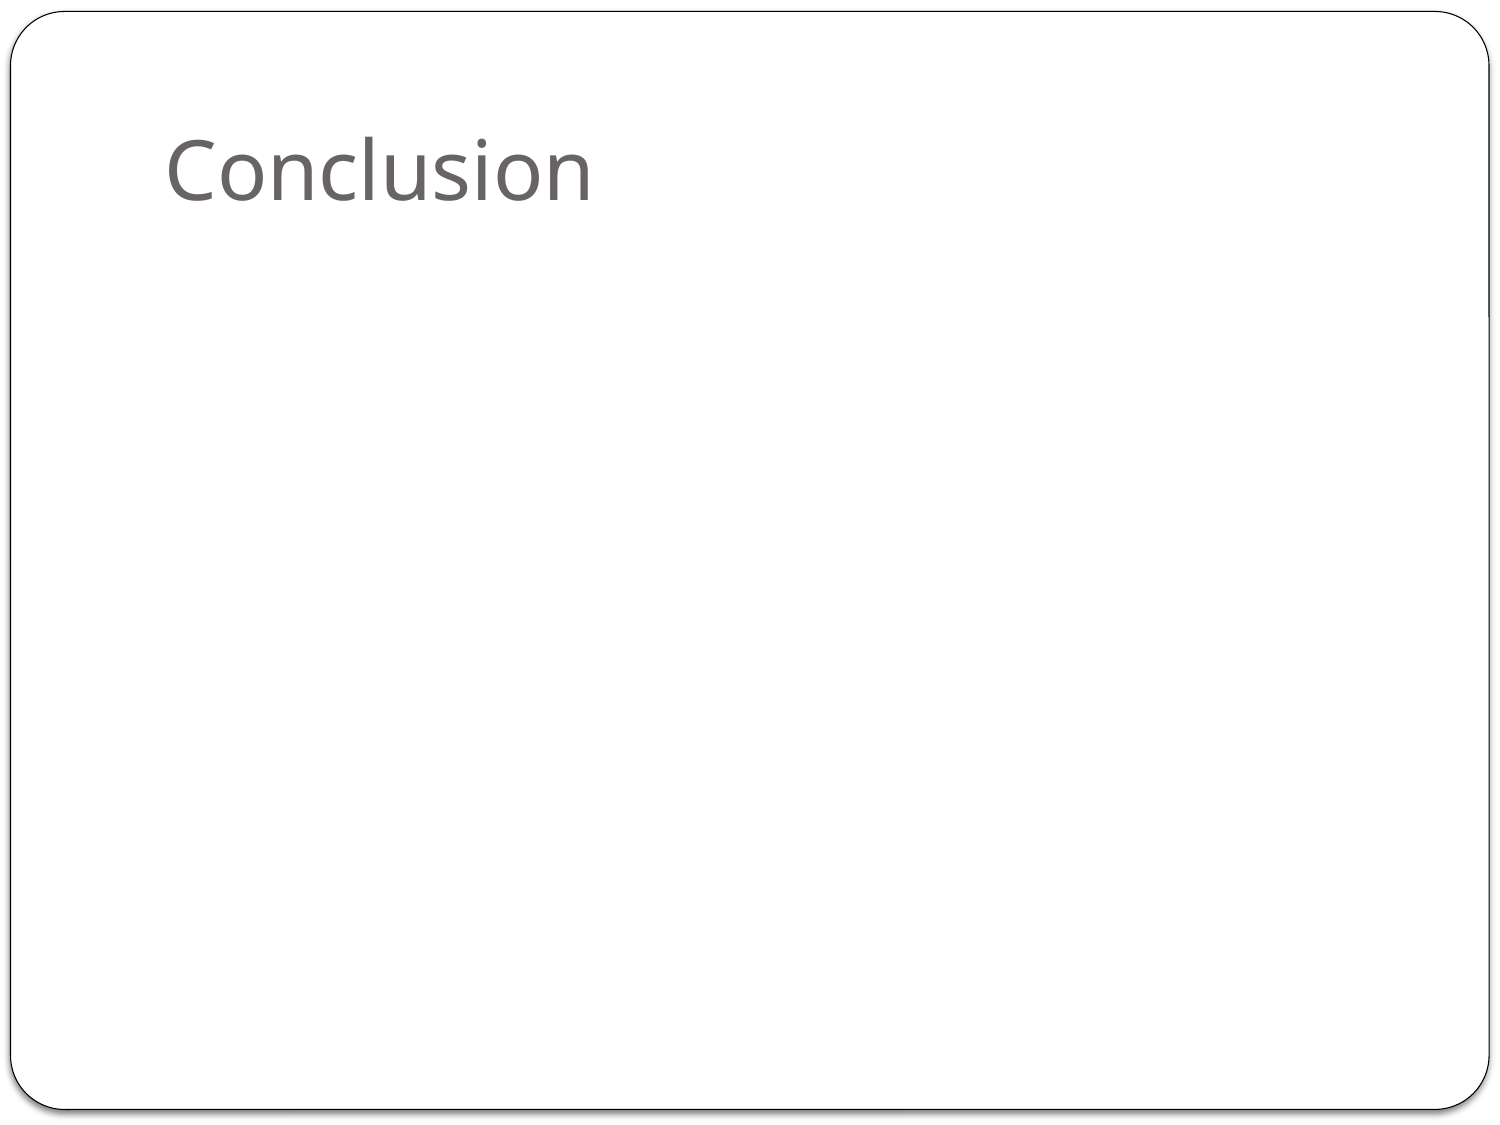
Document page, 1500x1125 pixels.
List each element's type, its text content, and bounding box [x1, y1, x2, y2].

title Conclusion [150, 45, 1425, 233]
